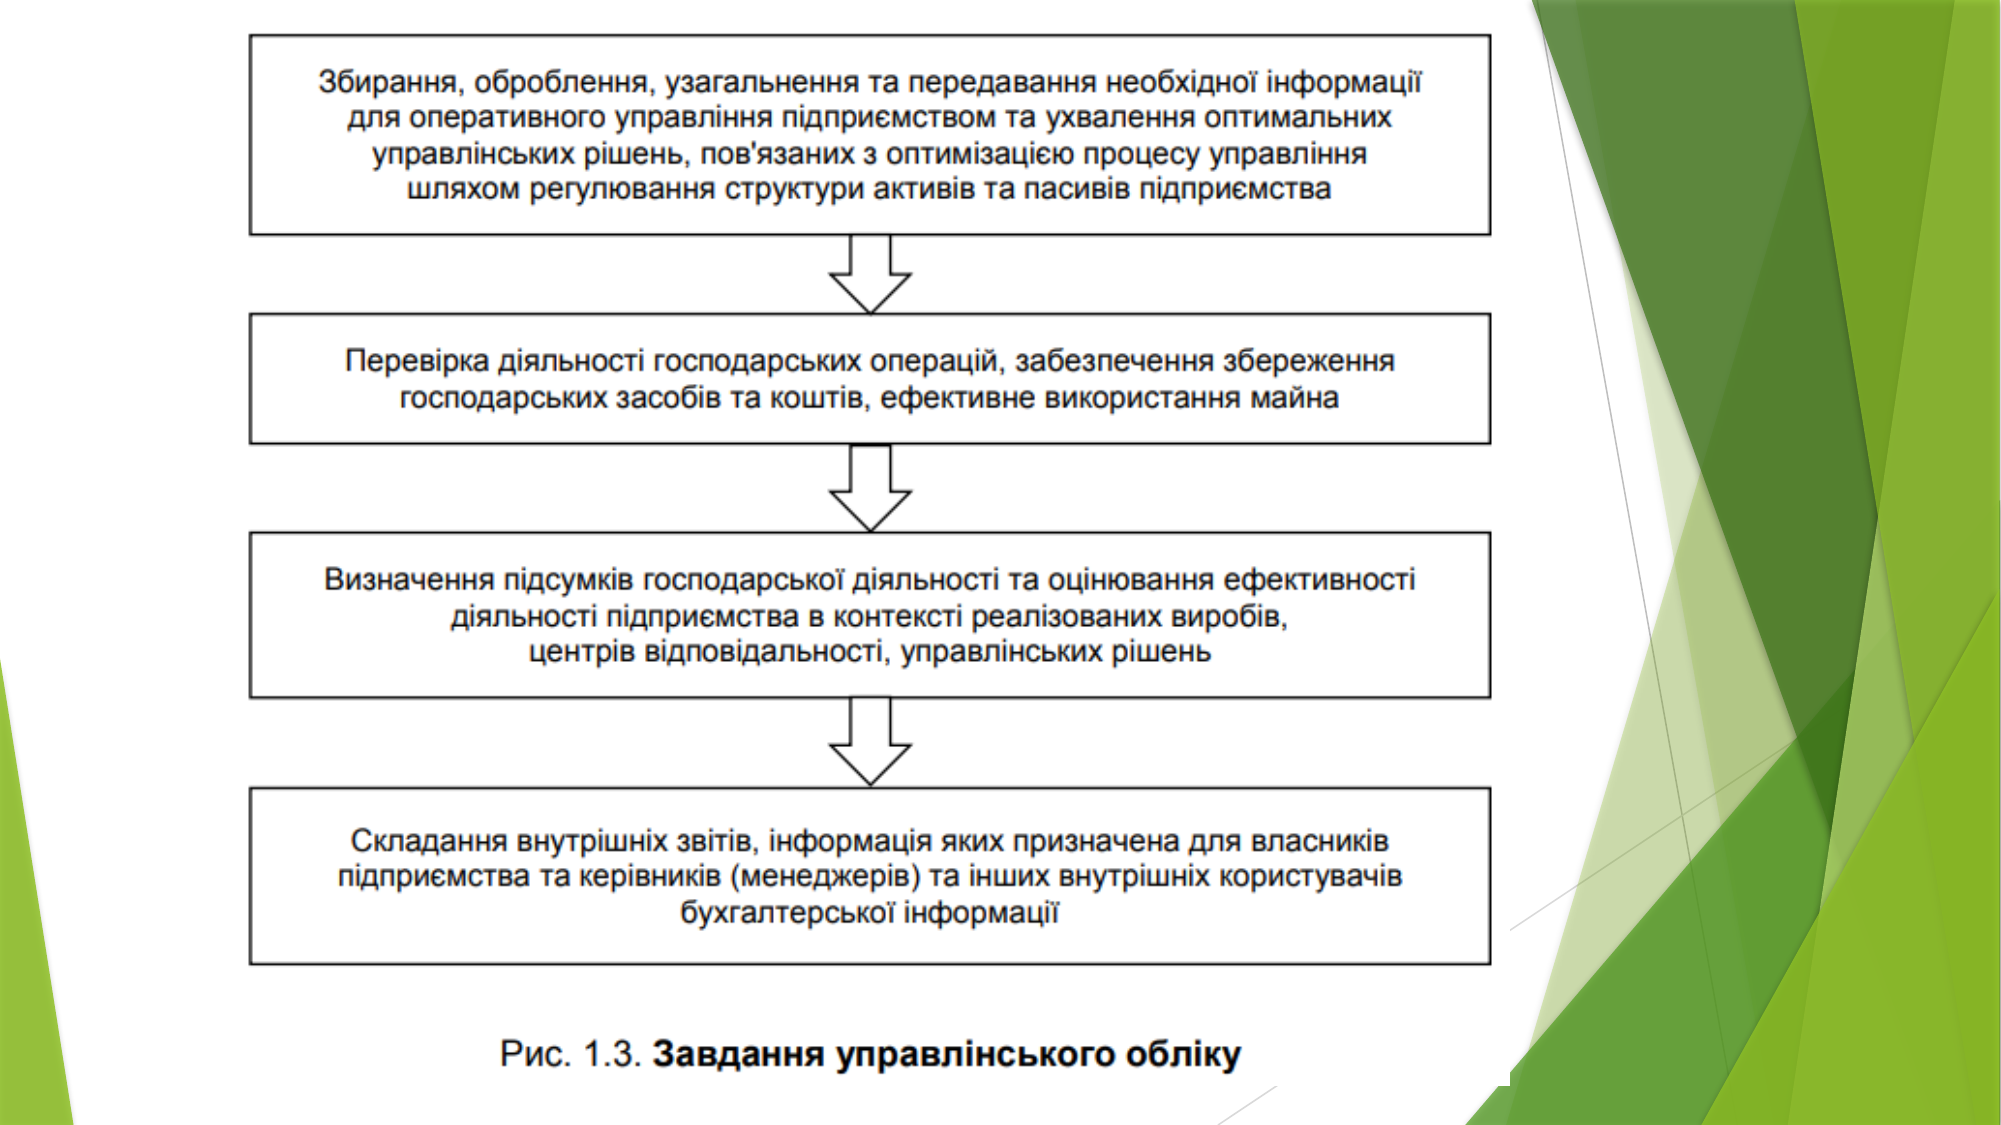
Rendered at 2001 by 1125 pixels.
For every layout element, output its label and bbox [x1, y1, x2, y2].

picture [237, 22, 1511, 1087]
